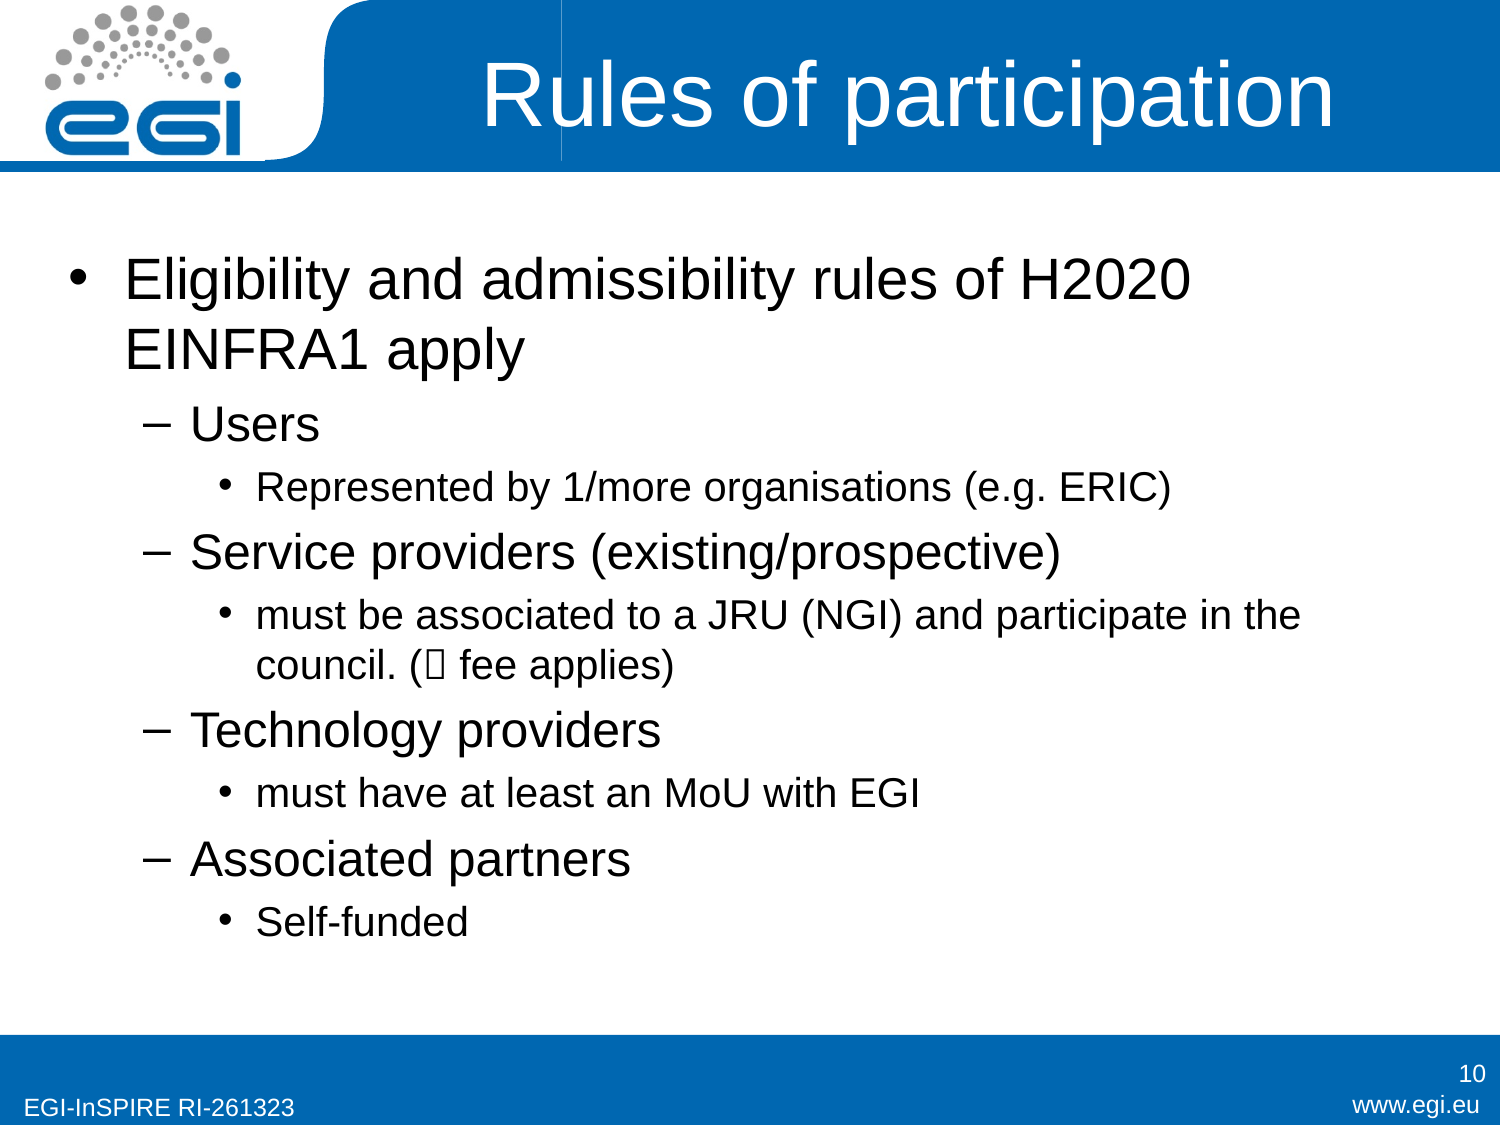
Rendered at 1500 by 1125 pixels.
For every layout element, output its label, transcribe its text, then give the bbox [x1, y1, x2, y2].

list Eligibility and admissibility rules of H2020 EINFRA1 apply Users Represented by 1/more organisations (e.g. ERIC) Service providers (existing/prospective) must be associated to a JRU (NGI) and participate in the council. ( fee applies) Technology providers must have at least an MoU with EGI Associated partners Self-funded [53, 233, 1453, 976]
picture [0, 0, 265, 161]
title Rules of participation [348, 19, 1471, 161]
slide_number 10 [1151, 1042, 1500, 1103]
